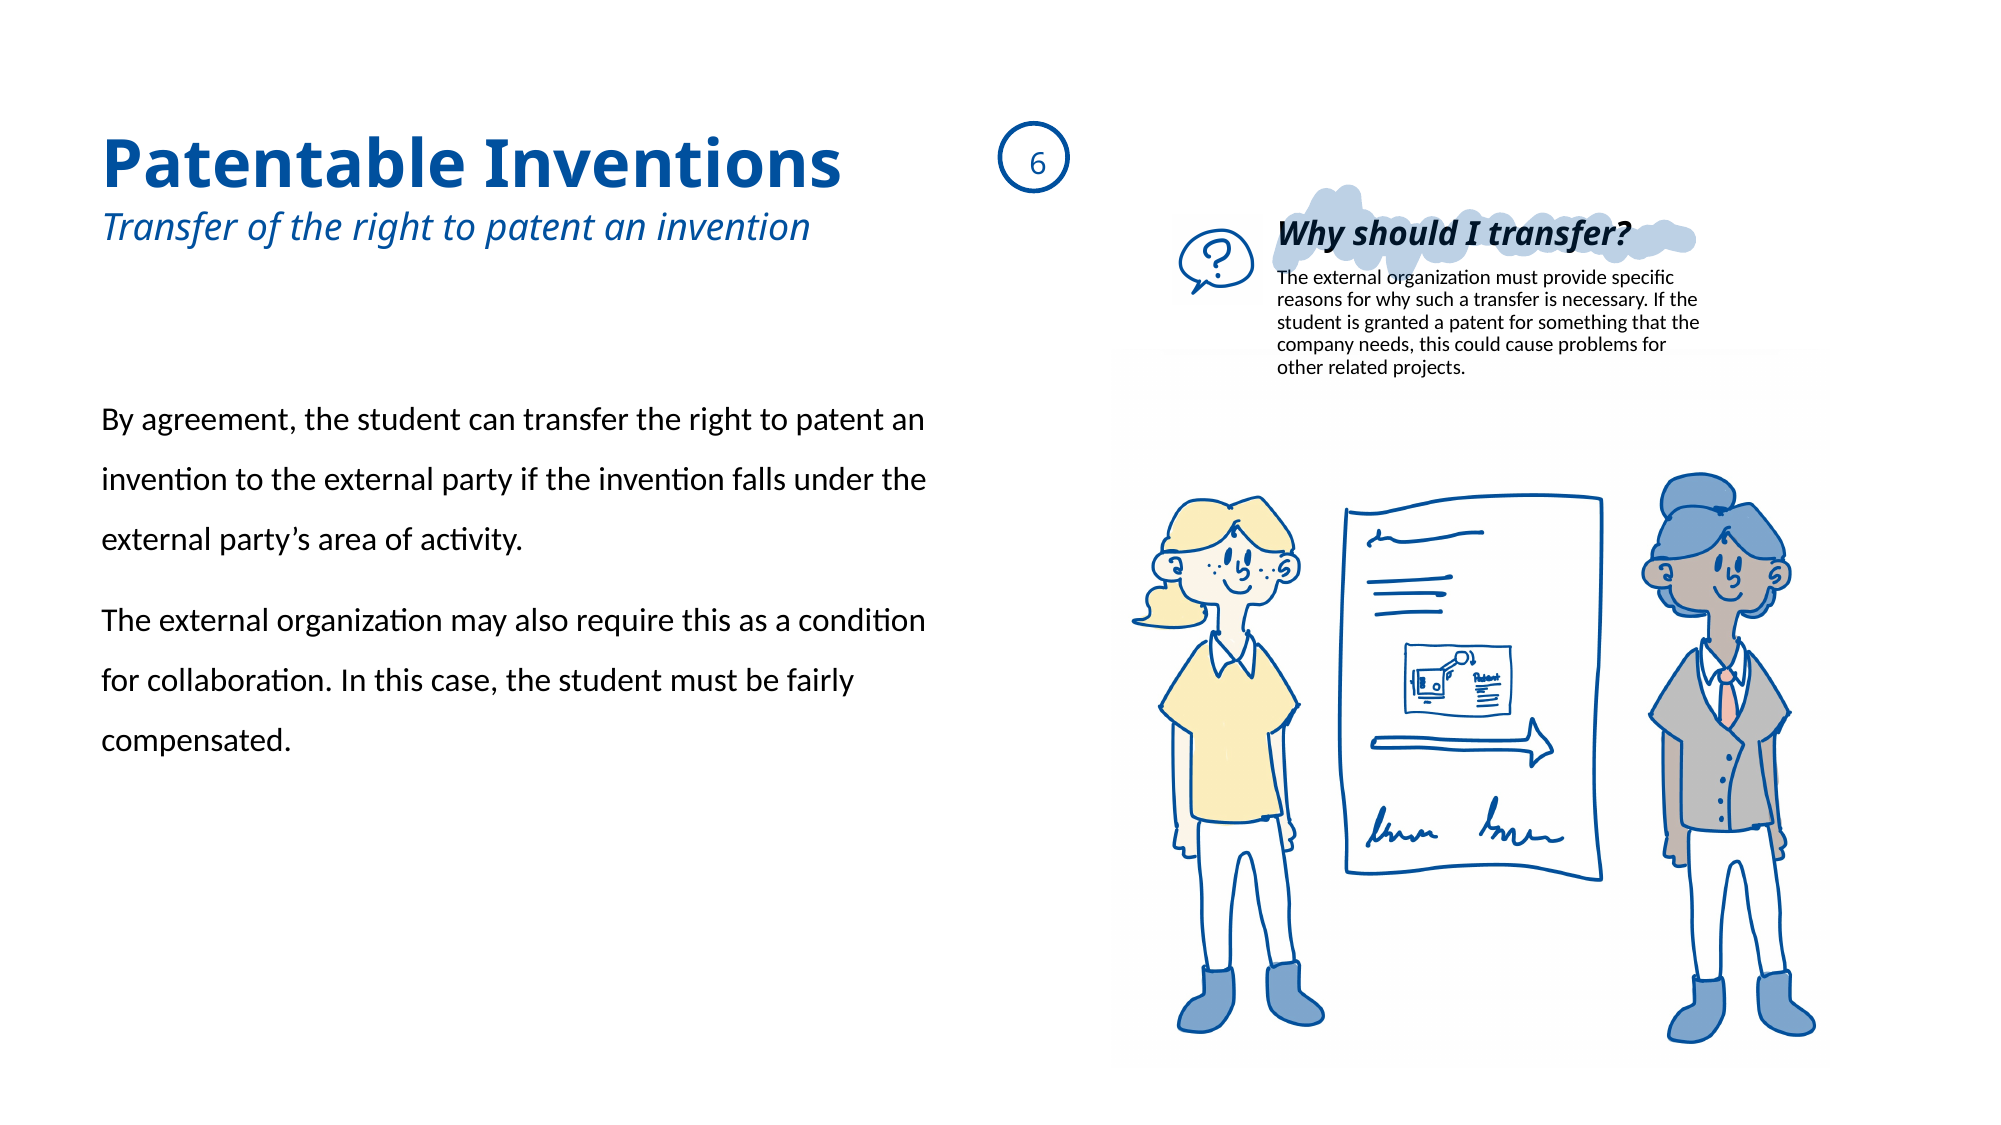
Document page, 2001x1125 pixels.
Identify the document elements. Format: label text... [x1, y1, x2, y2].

picture [1111, 349, 1830, 1068]
subtitle Why should I transfer? [1262, 209, 1830, 277]
picture [1171, 214, 1263, 305]
text_box By agreement, the student can transfer the right to patent an invention to the external party if the invention falls under the external party’s area of activity. The external organization may also require this as a condition for collaboration. In this case, the student must be fairly compensated. [86, 370, 988, 618]
text_box The external organization must provide specific reasons for why such a transfer is necessary. If the student is granted a patent for something that the company needs, this could cause problems for other related projects. [1262, 277, 1720, 327]
text_box Transfer of the right to patent an invention [86, 210, 988, 268]
title Patentable Inventions [86, 103, 1540, 210]
text_box [1284, 210, 1685, 269]
